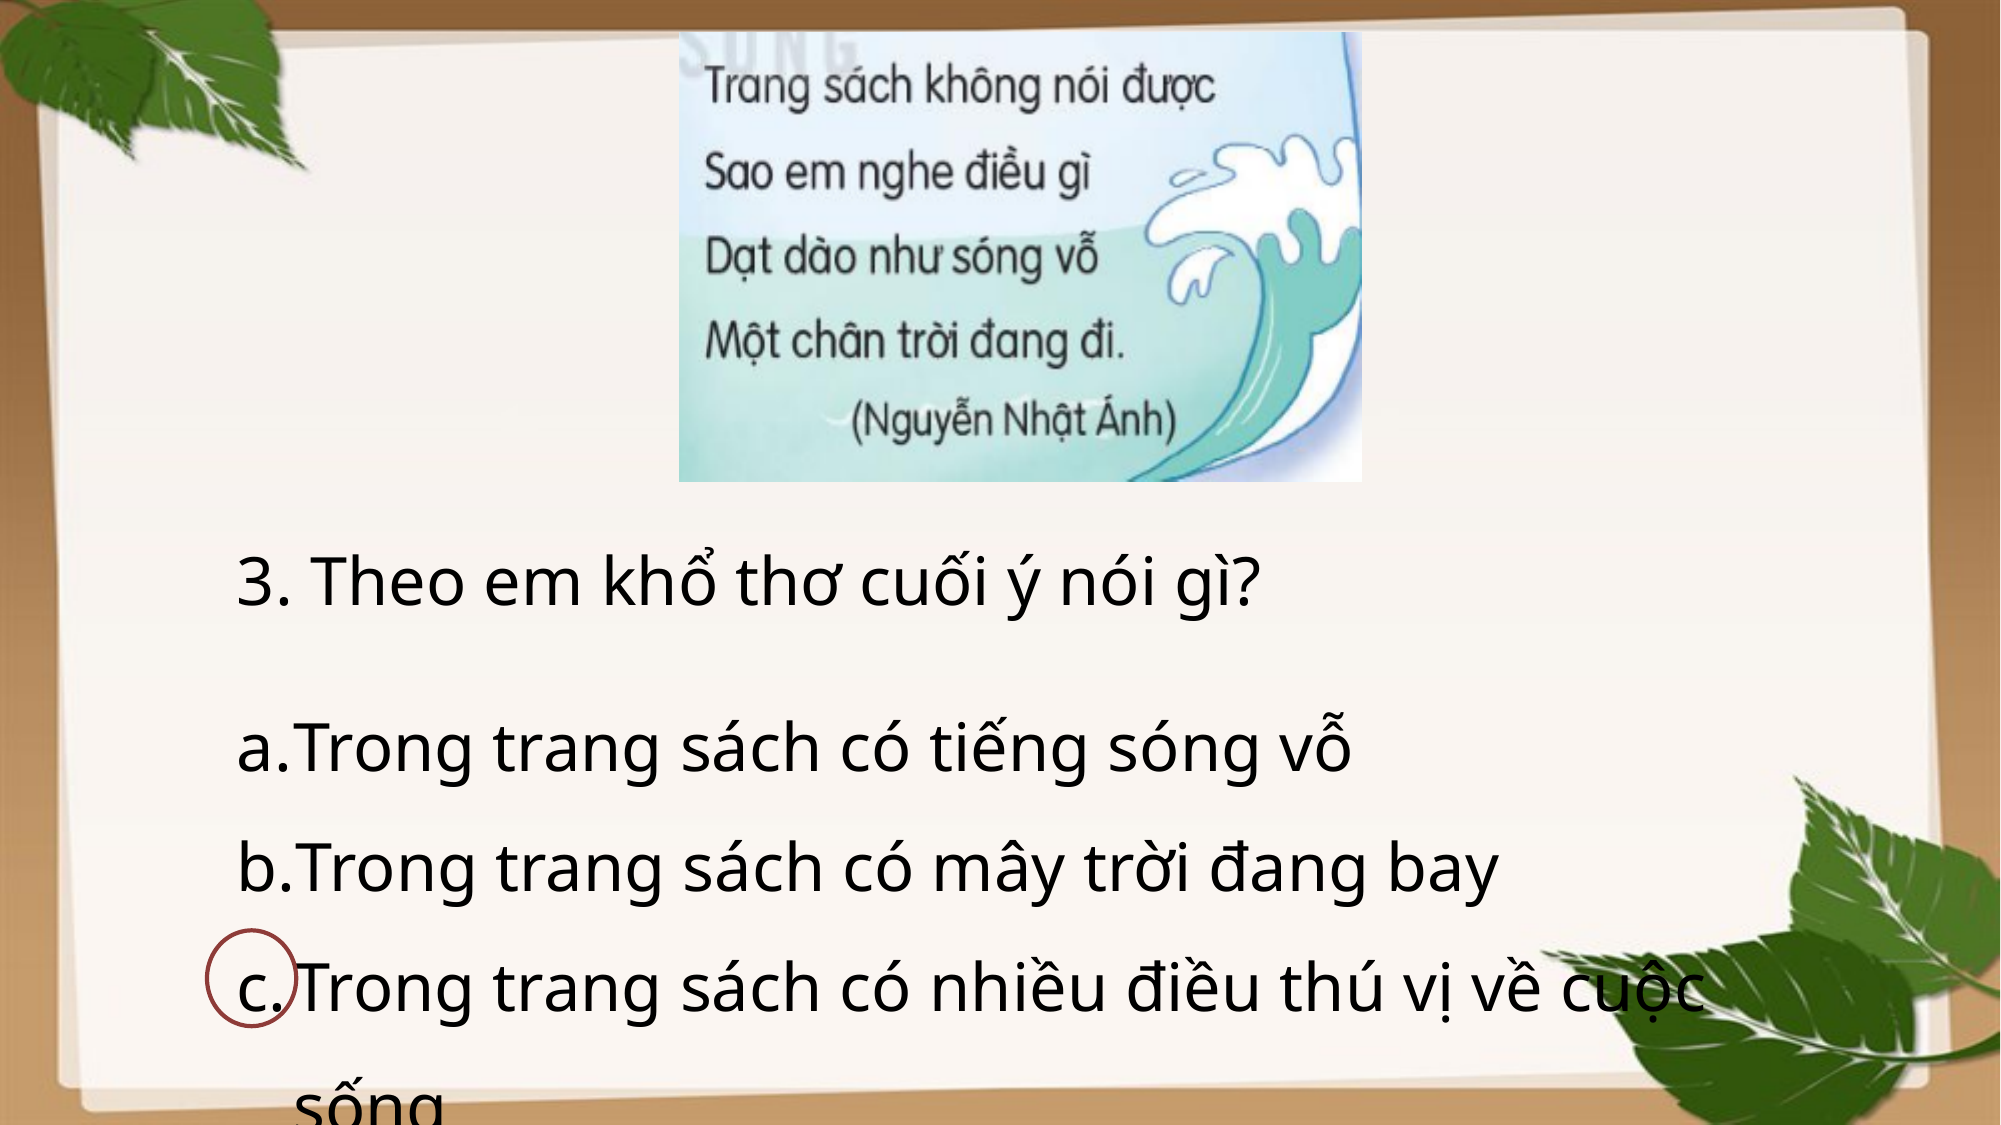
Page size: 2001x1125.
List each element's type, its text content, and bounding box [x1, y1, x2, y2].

text_box [204, 928, 299, 1029]
text_box 3. Theo em khổ thơ cuối ý nói gì? [222, 531, 1523, 627]
picture [0, 0, 2001, 1125]
text_box Trong trang sách có tiếng sóng vỗ Trong trang sách có mây trời đang bay Trong trang sách có nhiều điều thú vị về cuộc sống [222, 657, 1819, 1125]
